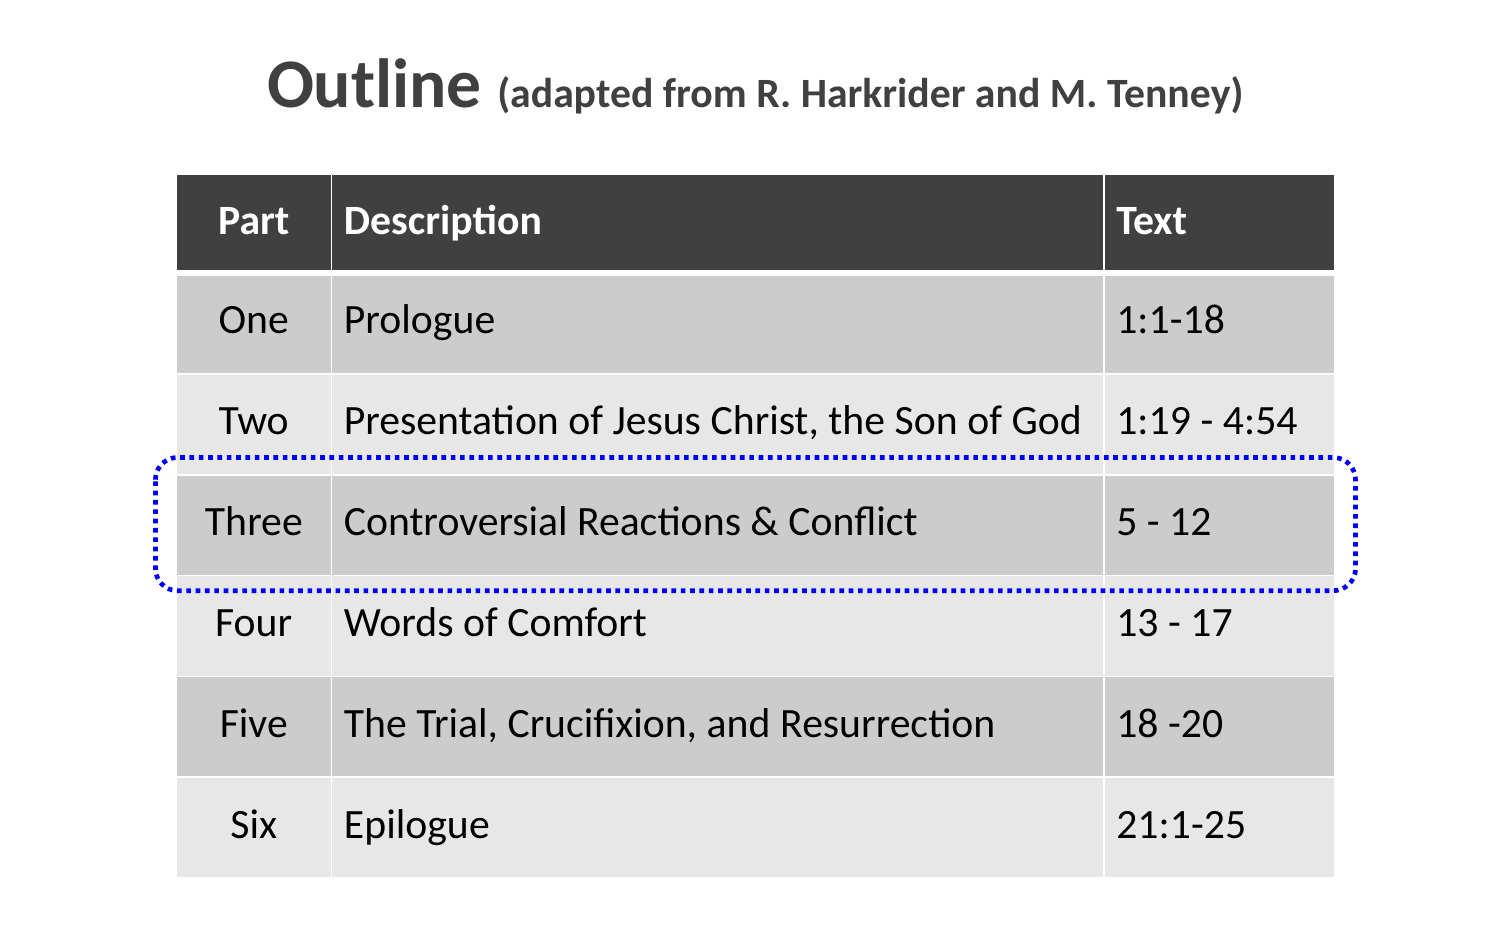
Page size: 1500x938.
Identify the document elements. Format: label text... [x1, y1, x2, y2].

table_cell 1:1-18 [1105, 276, 1334, 373]
table_header Description [332, 175, 1103, 270]
table_cell Presentation of Jesus Christ, the Son of God [332, 375, 1103, 457]
table_cell 21:1-25 [1105, 778, 1334, 877]
table_cell One [177, 276, 331, 373]
table_cell Four [177, 591, 331, 676]
table_cell Six [177, 778, 331, 877]
text_box [155, 457, 1356, 591]
table_cell 18 -20 [1105, 677, 1334, 776]
table_cell 13 - 17 [1105, 591, 1334, 676]
table_cell Epilogue [332, 778, 1103, 877]
table_cell 1:19 - 4:54 [1105, 375, 1334, 457]
table_header Part [177, 175, 331, 270]
title Outline (adapted from R. Harkrider and M. Tenney) [36, 38, 1475, 122]
table_cell The Trial, Crucifixion, and Resurrection [332, 677, 1103, 776]
table_cell Two [177, 375, 331, 457]
table_header Text [1105, 175, 1334, 270]
table_cell Five [177, 677, 331, 776]
table_cell Words of Comfort [332, 591, 1103, 676]
table_cell Prologue [332, 276, 1103, 373]
